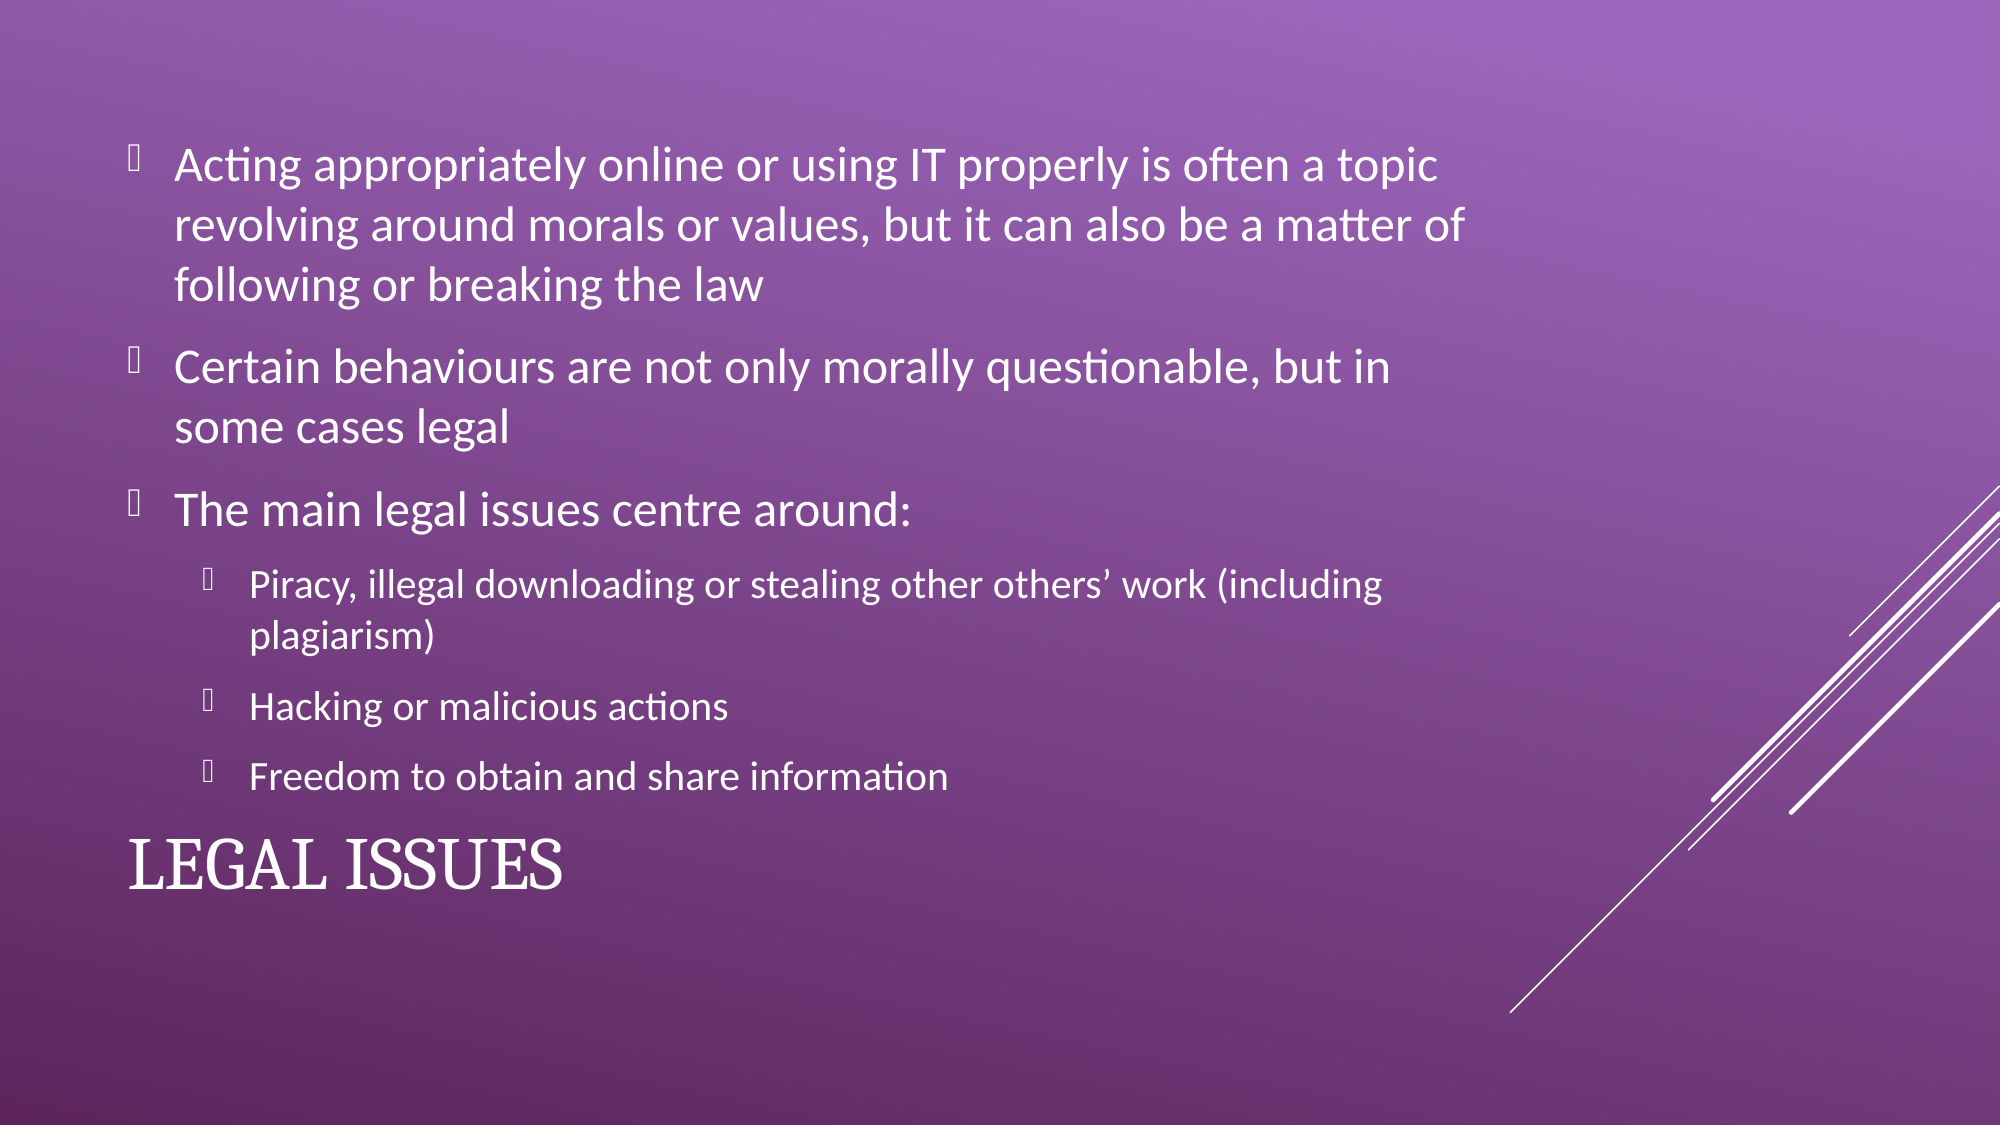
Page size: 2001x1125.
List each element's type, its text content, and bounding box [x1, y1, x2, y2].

title Legal Issues [112, 819, 1513, 984]
list Acting appropriately online or using IT properly is often a topic revolving around morals or values, but it can also be a matter of following or breaking the law Certain behaviours are not only morally questionable, but in some cases legal The main legal issues centre around: Piracy, illegal downloading or stealing other others’ work (including plagiarism) Hacking or malicious actions Freedom to obtain and share information [112, 112, 1513, 819]
